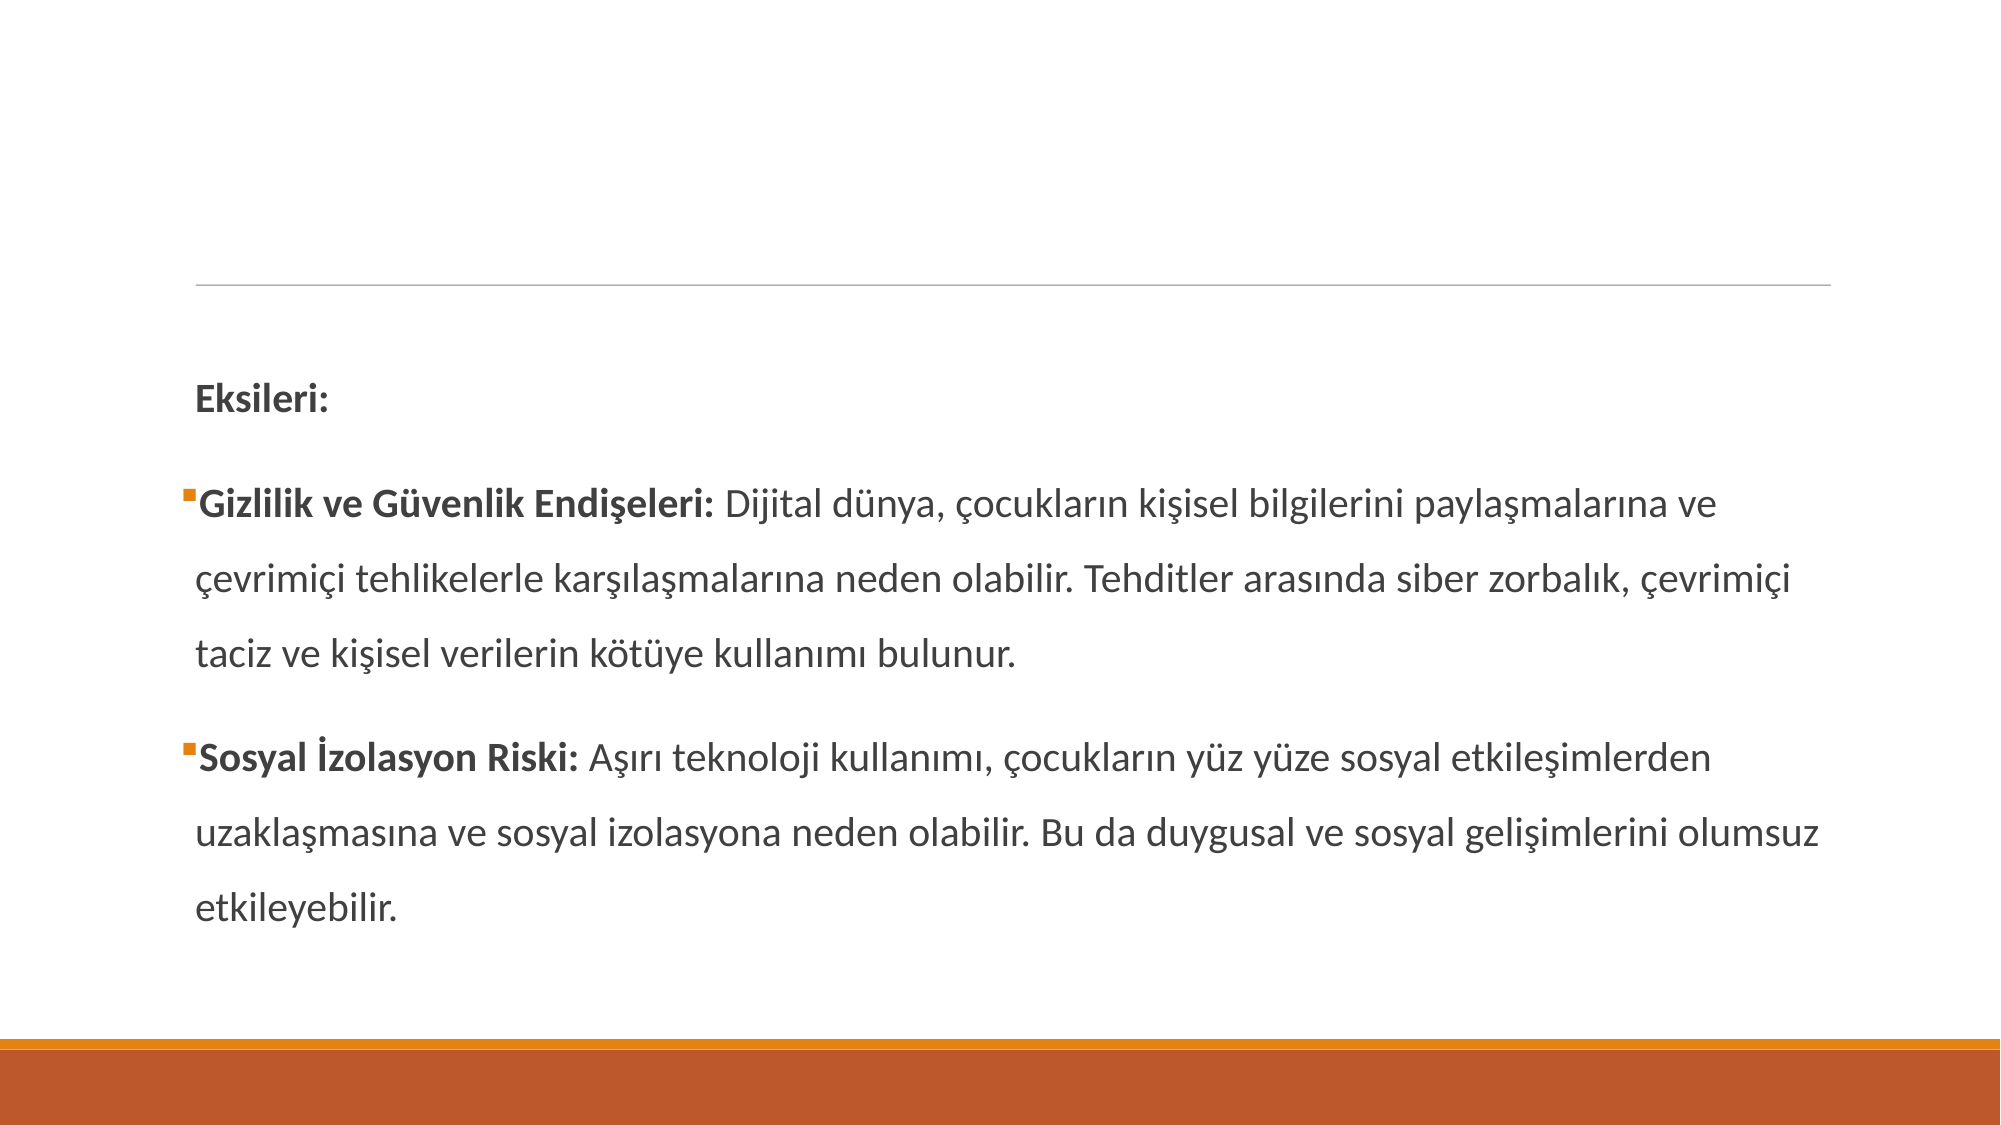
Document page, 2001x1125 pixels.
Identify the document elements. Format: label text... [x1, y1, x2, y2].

text_box Eksileri: Gizlilik ve Güvenlik Endişeleri: Dijital dünya, çocukların kişisel bilgilerini paylaşmalarına ve çevrimiçi tehlikelerle karşılaşmalarına neden olabilir. Tehditler arasında siber zorbalık, çevrimiçi taciz ve kişisel verilerin kötüye kullanımı bulunur. Sosyal İzolasyon Riski: Aşırı teknoloji kullanımı, çocukların yüz yüze sosyal etkileşimlerden uzaklaşmasına ve sosyal izolasyona neden olabilir. Bu da duygusal ve sosyal gelişimlerini olumsuz etkileyebilir. [180, 289, 1830, 1000]
